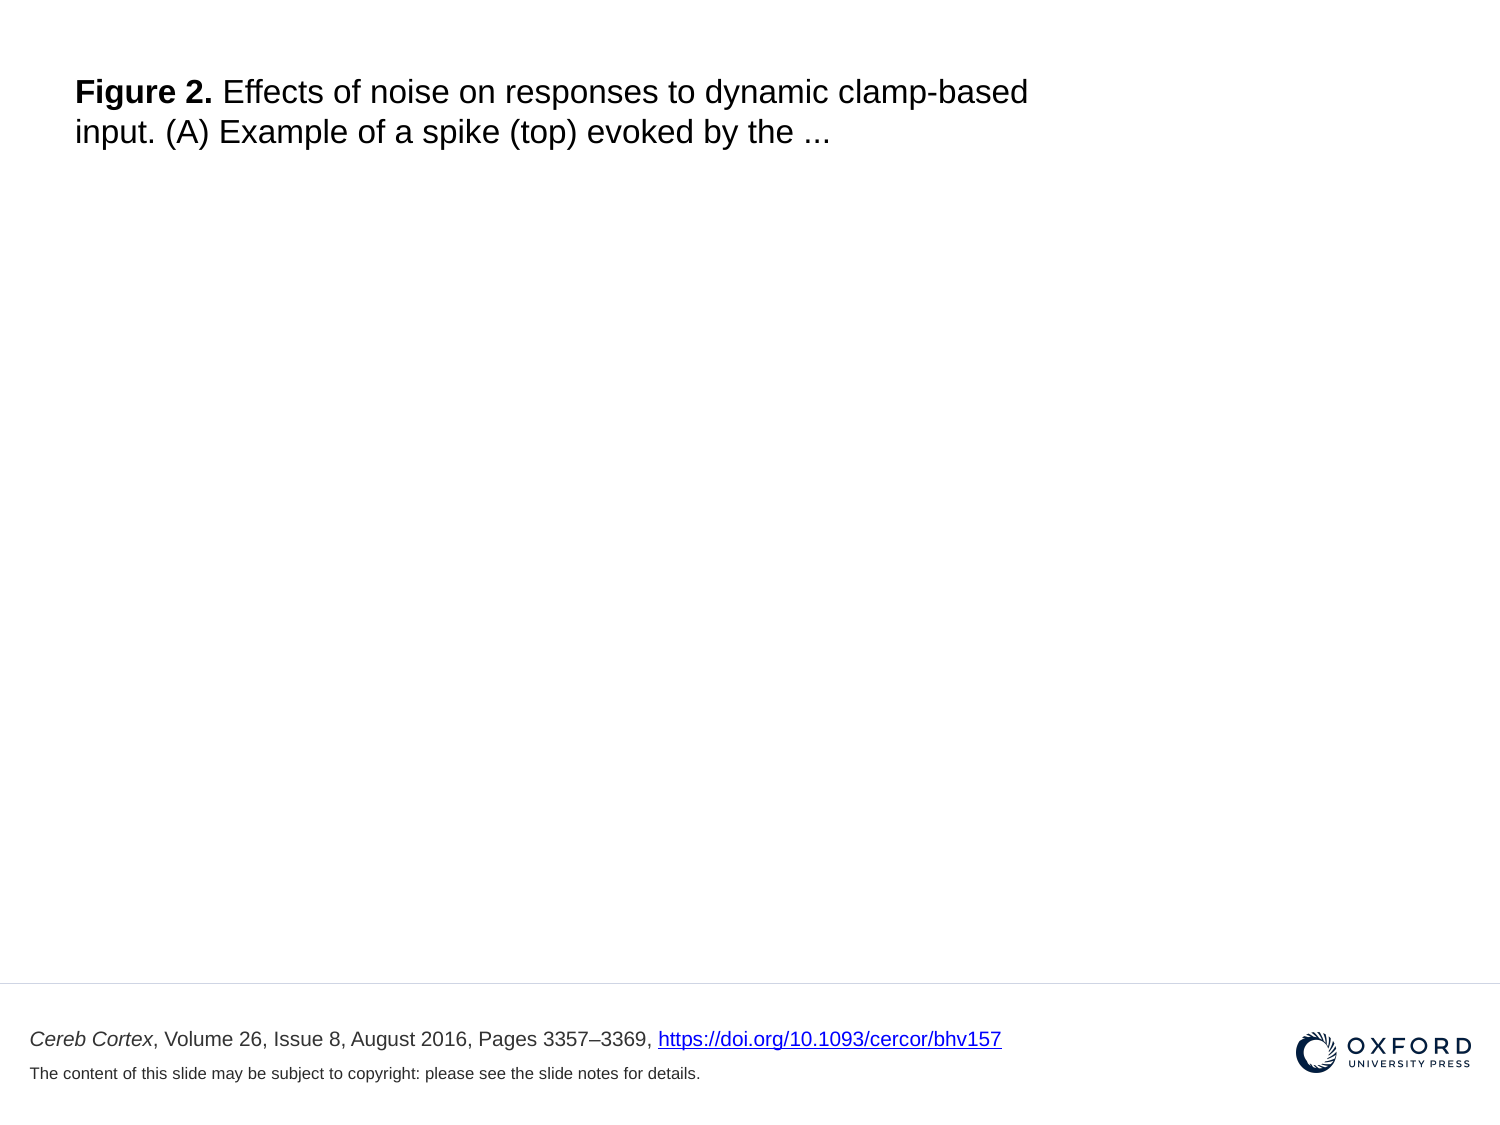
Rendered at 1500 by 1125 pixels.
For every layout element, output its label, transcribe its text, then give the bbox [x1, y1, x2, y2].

picture [1296, 1032, 1471, 1073]
footer Cereb Cortex, Volume 26, Issue 8, August 2016, Pages 3357–3369, https://doi.org/10.1093/cercor/bhv157 The content of this slide may be subject to copyright: please see the slide notes for details. [0, 983, 1260, 1125]
title Figure 2. Effects of noise on responses to dynamic clamp-based input. (A) Example of a spike (top) evoked by the ... [75, 69, 1078, 171]
